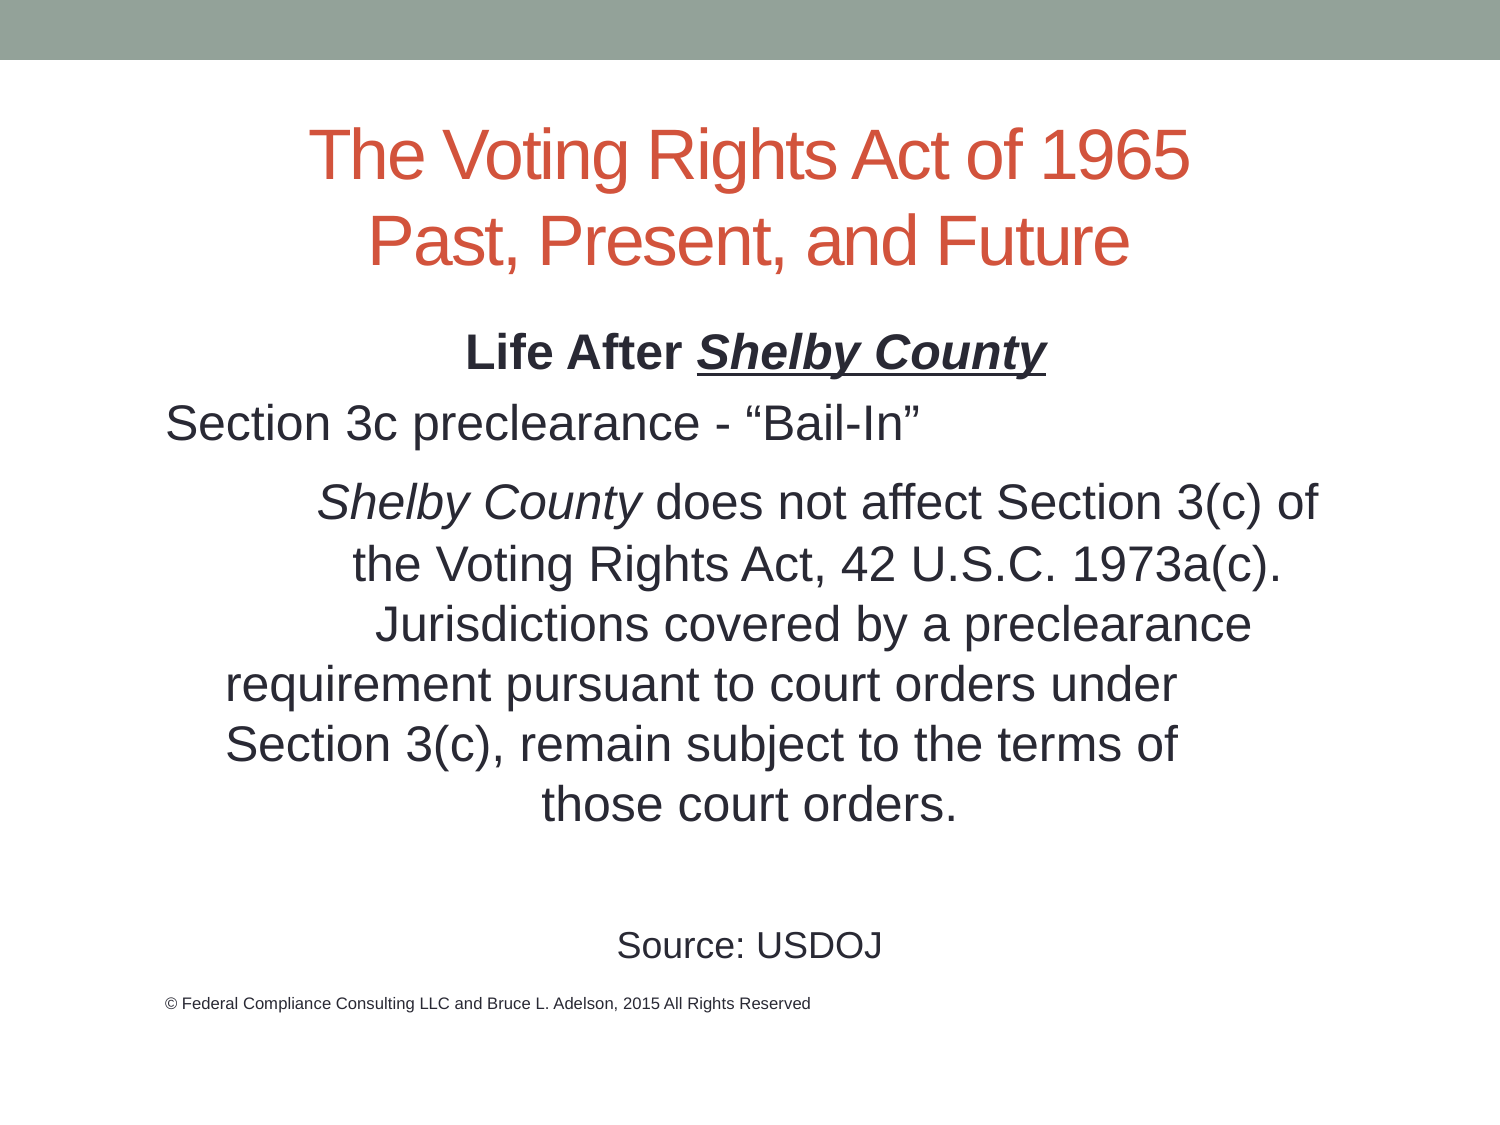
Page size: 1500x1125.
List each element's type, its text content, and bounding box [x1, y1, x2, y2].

title The Voting Rights Act of 1965 Past, Present, and Future [150, 99, 1350, 288]
list Life After Shelby County Section 3c preclearance - “Bail-In” Shelby County does not affect Section 3(c) of the Voting Rights Act, 42 U.S.C. 1973a(c). Jurisdictions covered by a preclearance requirement pursuant to court orders under Section 3(c), remain subject to the terms of those court orders. Source: USDOJ © Federal Compliance Consulting LLC and Bruce L. Adelson, 2015 All Rights Reserved [150, 312, 1350, 1035]
